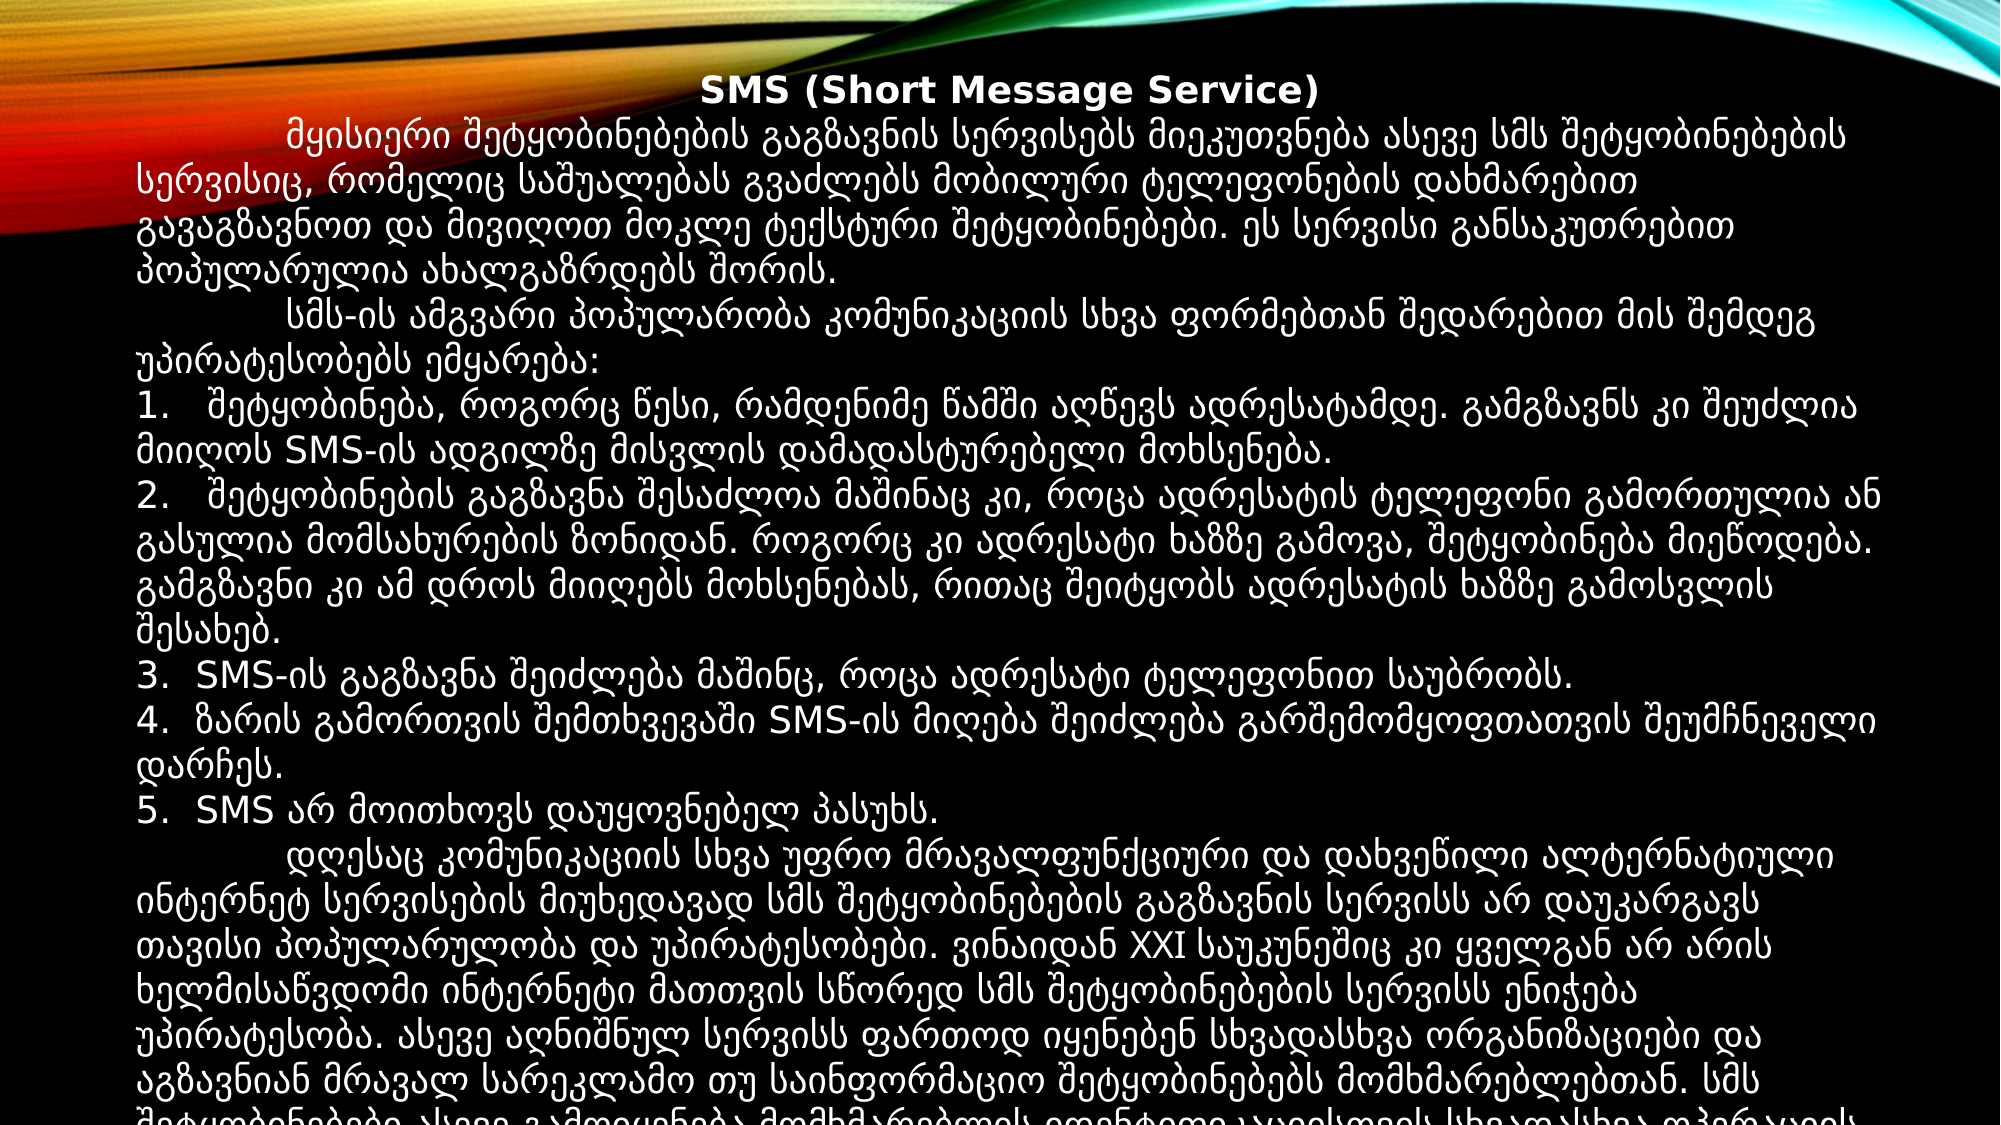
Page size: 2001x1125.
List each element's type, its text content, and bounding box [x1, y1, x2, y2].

picture [0, 0, 2000, 237]
text_box SMS (Short Message Service) მყისიერი შეტყობინებების გაგზავნის სერვისებს მიეკუთვნება ასევე სმს შეტყობინებების სერვისიც, რომელიც საშუალებას გვაძლებს მობილური ტელეფონების დახმარებით გავაგზავნოთ და მივიღოთ მოკლე ტექსტური შეტყობინებები. ეს სერვისი განსაკუთრებით პოპულარულია ახალგაზრდებს შორის. სმს-ის ამგვარი პოპულარობა კომუნიკაციის სხვა ფორმებთან შედარებით მის შემდეგ უპირატესობებს ემყარება: 1. შეტყობინება, როგორც წესი, რამდენიმე წამში აღწევს ადრესატამდე. გამგზავნს კი შეუძლია მიიღოს SMS-ის ადგილზე მისვლის დამადასტურებელი მოხსენება. 2. შეტყობინების გაგზავნა შესაძლოა მაშინაც კი, როცა ადრესატის ტელეფონი გამორთულია ან გასულია მომსახურების ზონიდან. როგორც კი ადრესატი ხაზზე გამოვა, შეტყობინება მიეწოდება. გამგზავნი კი ამ დროს მიიღებს მოხსენებას, რითაც შეიტყობს ადრესატის ხაზზე გამოსვლის შესახებ. 3. SMS-ის გაგზავნა შეიძლება მაშინც, როცა ადრესატი ტელეფონით საუბრობს. 4. ზარის გამორთვის შემთხვევაში SMS-ის მიღება შეიძლება გარშემომყოფთათვის შეუმჩნეველი დარჩეს. 5. SMS არ მოითხოვს დაუყოვნებელ პასუხს. დღესაც კომუნიკაციის სხვა უფრო მრავალფუნქციური და დახვეწილი ალტერნატიული ინტერნეტ სერვისების მიუხედავად სმს შეტყობინებების გაგზავნის სერვისს არ დაუკარგავს თავისი პოპულარულობა და უპირატესობები. ვინაიდან XXI საუკუნეშიც კი ყველგან არ არის ხელმისაწვდომი ინტერნეტი მათთვის სწორედ სმს შეტყობინებების სერვისს ენიჭება უპირატესობა. ასევე აღნიშნულ სერვისს ფართოდ იყენებენ სხვადასხვა ორგანიზაციები და აგზავნიან მრავალ სარეკლამო თუ საინფორმაციო შეტყობინებებს მომხმარებლებთან. სმს შეტყობინებები ასევე გამოიყენება მომხმარებლის იდენტიფიკაციისთვის სხვადასხვა ოპერაციის შესრულების დროს. [120, 58, 1900, 1125]
